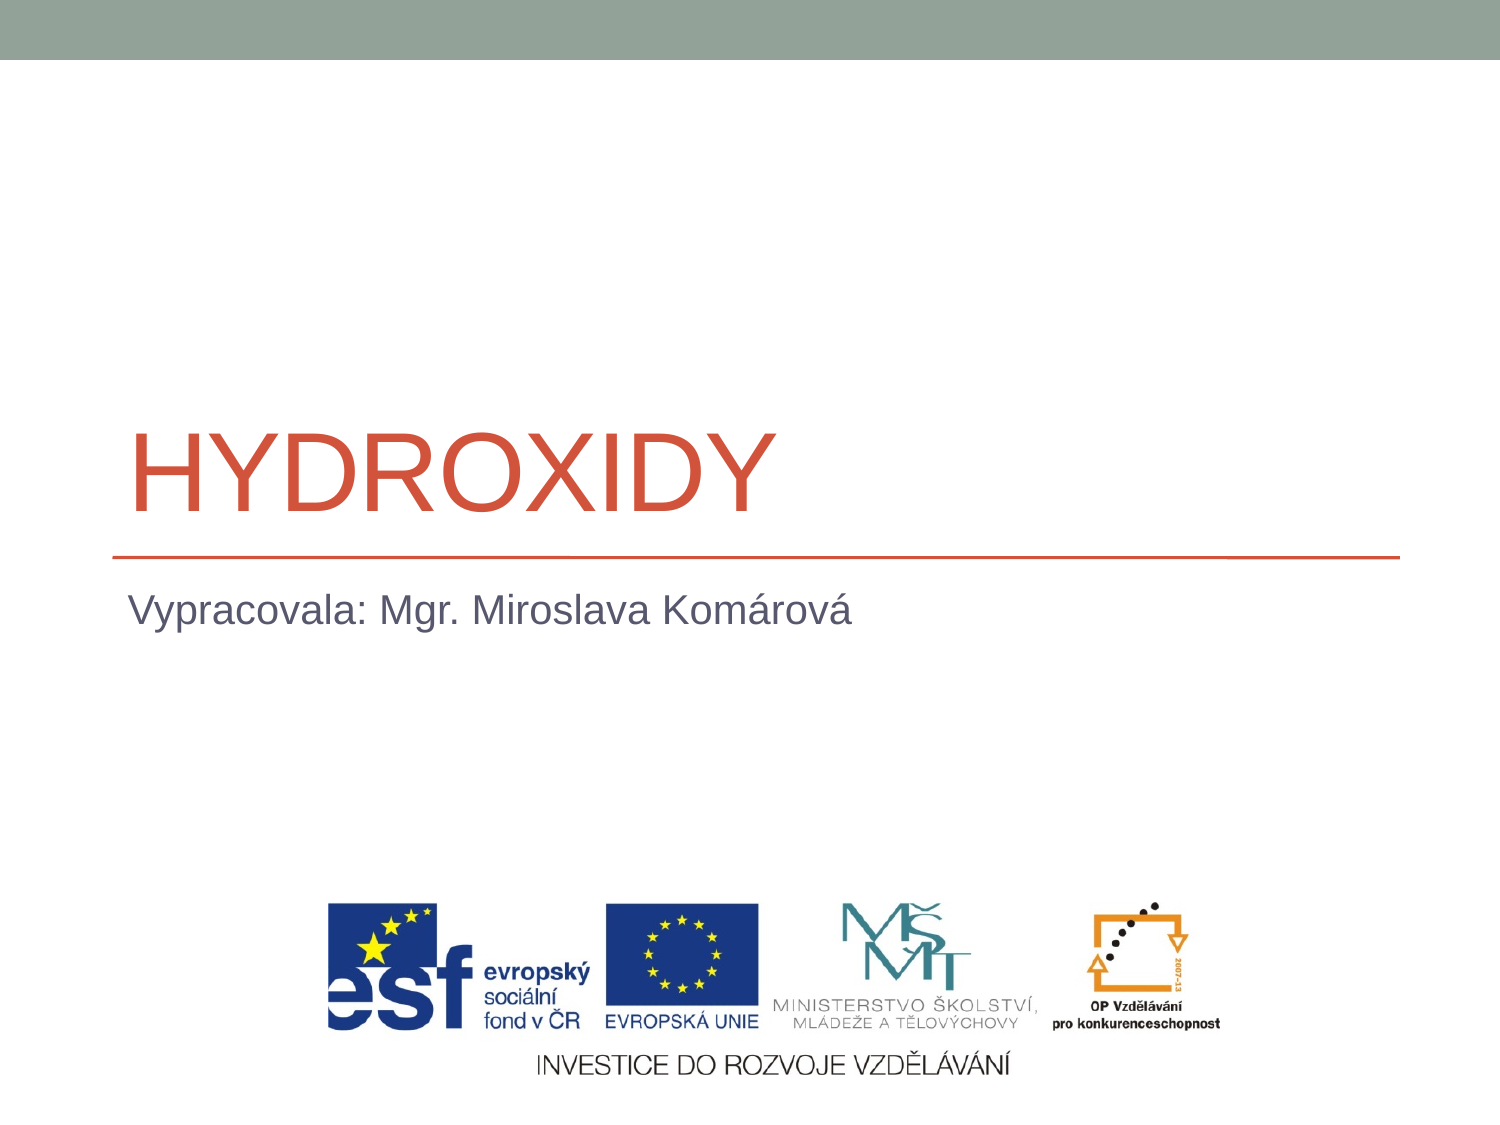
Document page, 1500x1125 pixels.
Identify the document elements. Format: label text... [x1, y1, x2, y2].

title Hydroxidy [112, 224, 1400, 542]
picture [327, 902, 1220, 1075]
subtitle Vypracovala: Mgr. Miroslava Komárová [112, 575, 1163, 863]
